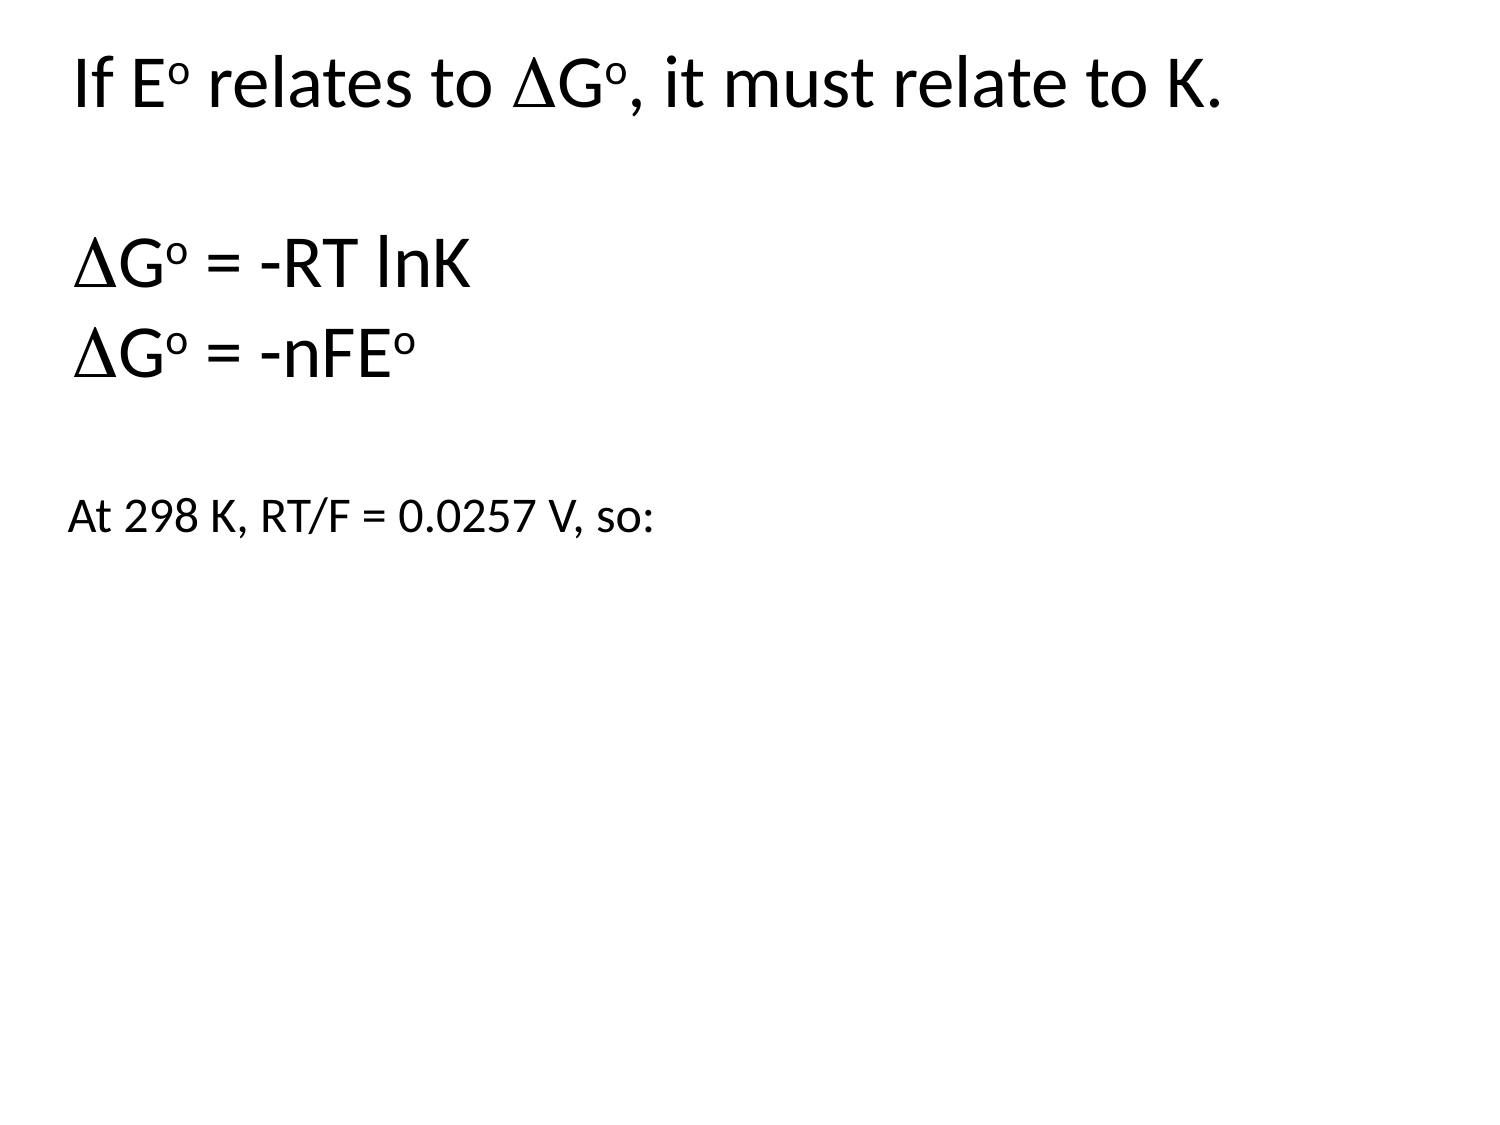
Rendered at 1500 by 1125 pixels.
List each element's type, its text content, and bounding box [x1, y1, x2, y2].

text_box At 298 K, RT/F = 0.0257 V, so: [52, 474, 671, 640]
text_box If Eo relates to Go, it must relate to K. Go = -RT lnK Go = -nFEo [57, 24, 1240, 400]
